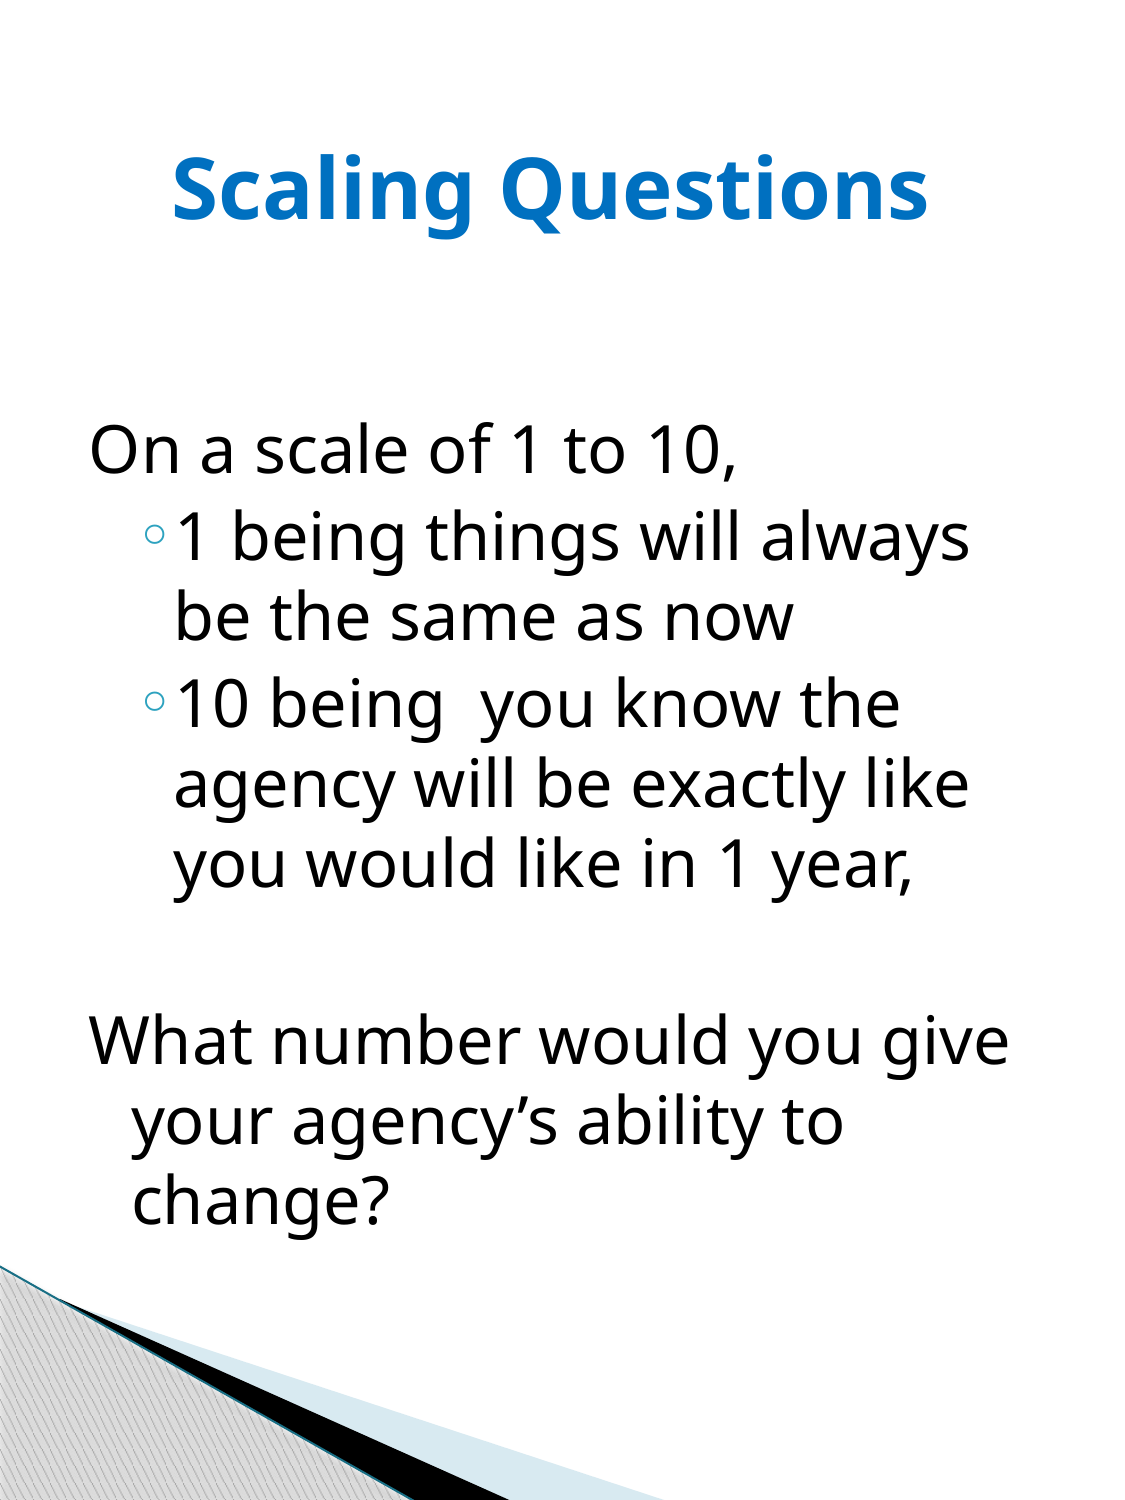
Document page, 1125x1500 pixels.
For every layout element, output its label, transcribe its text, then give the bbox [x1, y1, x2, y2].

title Scaling Questions [56, 60, 1069, 310]
list On a scale of 1 to 10, 1 being things will always be the same as now 10 being you know the agency will be exactly like you would like in 1 year, What number would you give your agency’s ability to change? [56, 323, 1069, 1314]
